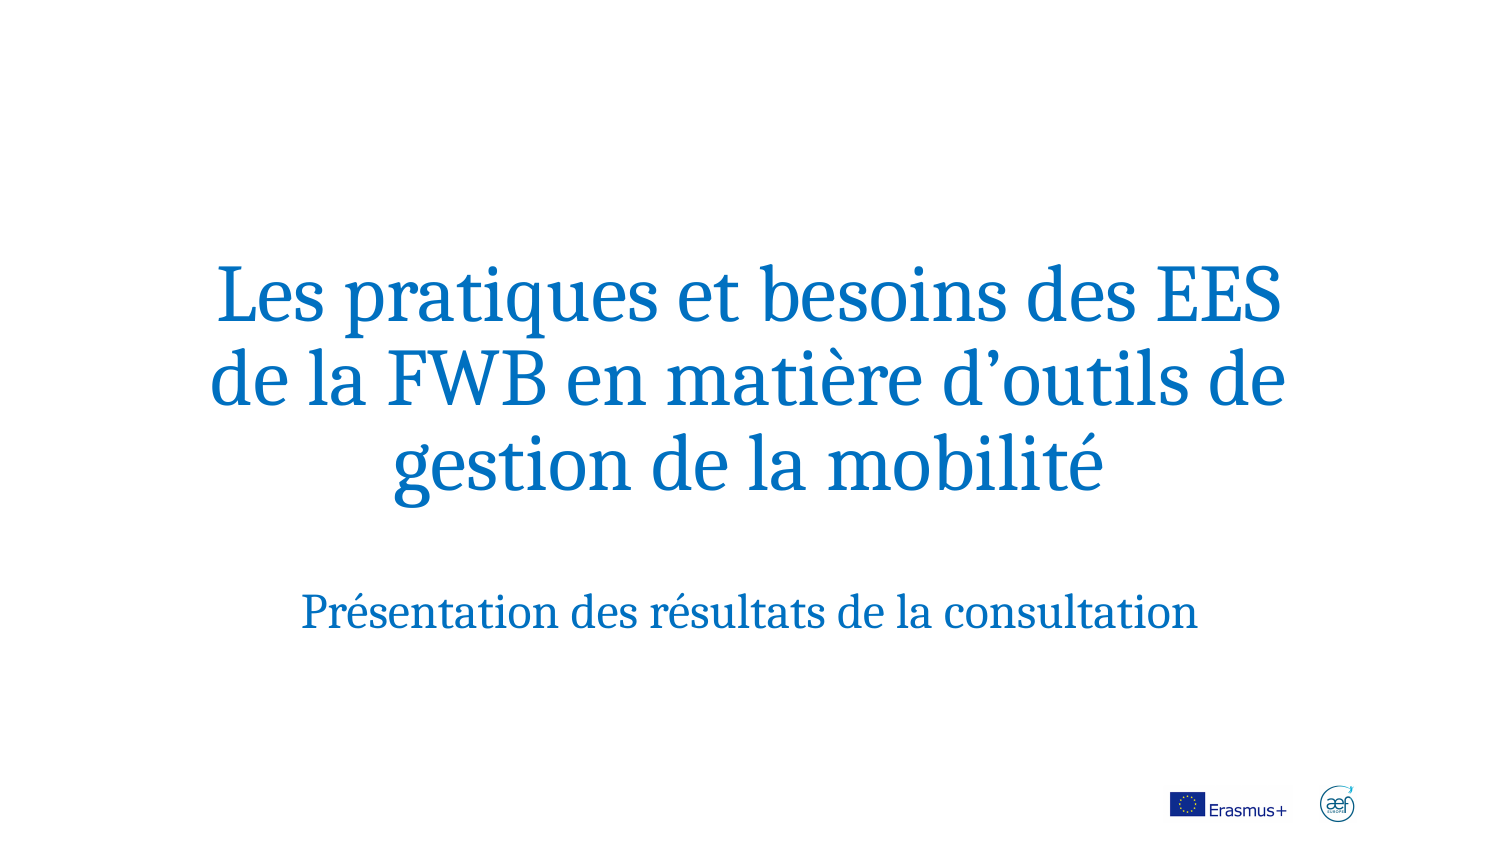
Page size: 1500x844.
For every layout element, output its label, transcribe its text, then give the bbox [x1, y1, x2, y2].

picture [1163, 785, 1293, 823]
picture [1319, 785, 1357, 823]
title Les pratiques et besoins des EES de la FWB en matière d’outils de gestion de la mobilité [187, 221, 1313, 443]
subtitle Présentation des résultats de la consultation [187, 443, 1313, 647]
